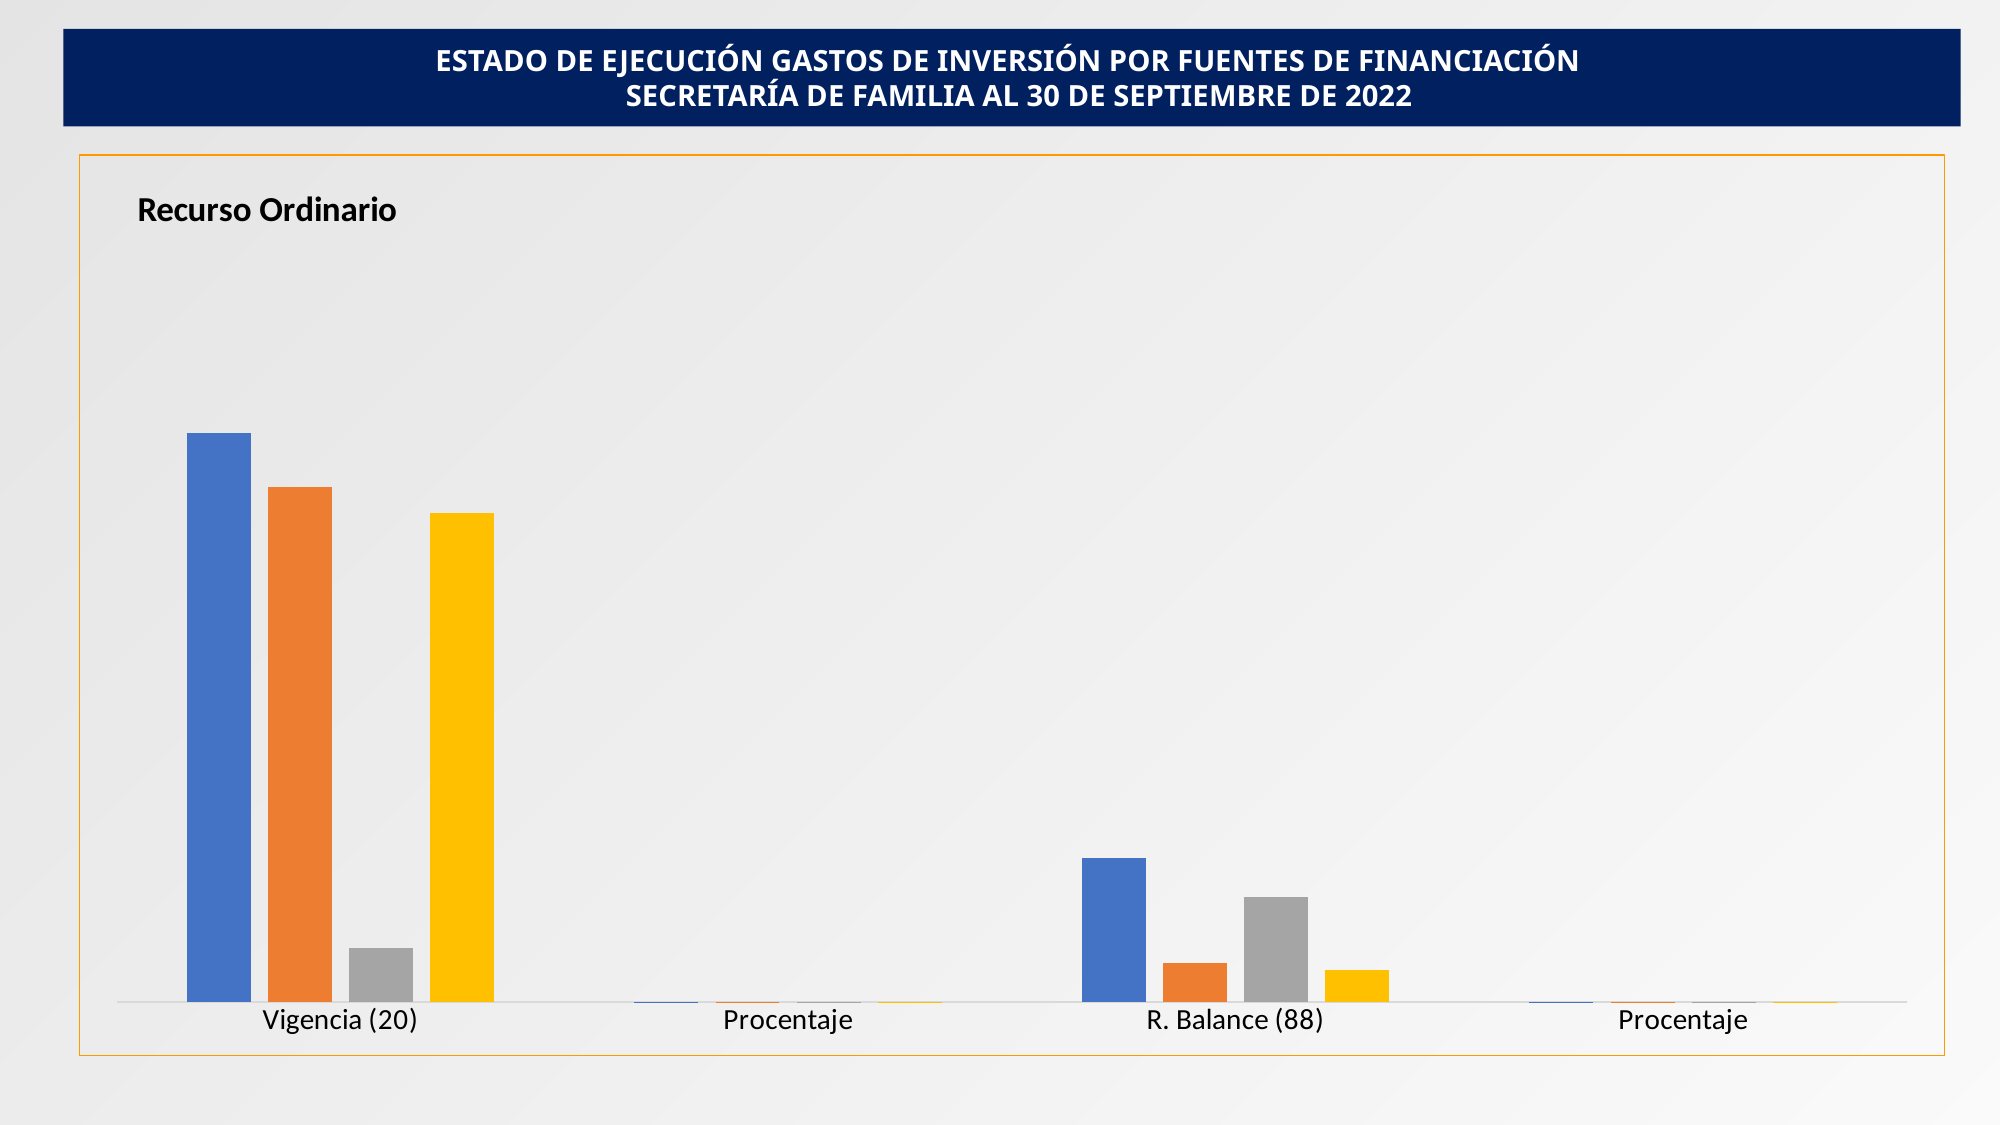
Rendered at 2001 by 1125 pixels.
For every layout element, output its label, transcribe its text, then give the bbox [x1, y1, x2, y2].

text_box ESTADO DE EJECUCIÓN GASTOS DE INVERSIÓN POR FUENTES DE FINANCIACIÓN SECRETARÍA DE FAMILIA AL 30 DE SEPTIEMBRE DE 2022 [62, 28, 1962, 127]
chart [78, 154, 1946, 1057]
